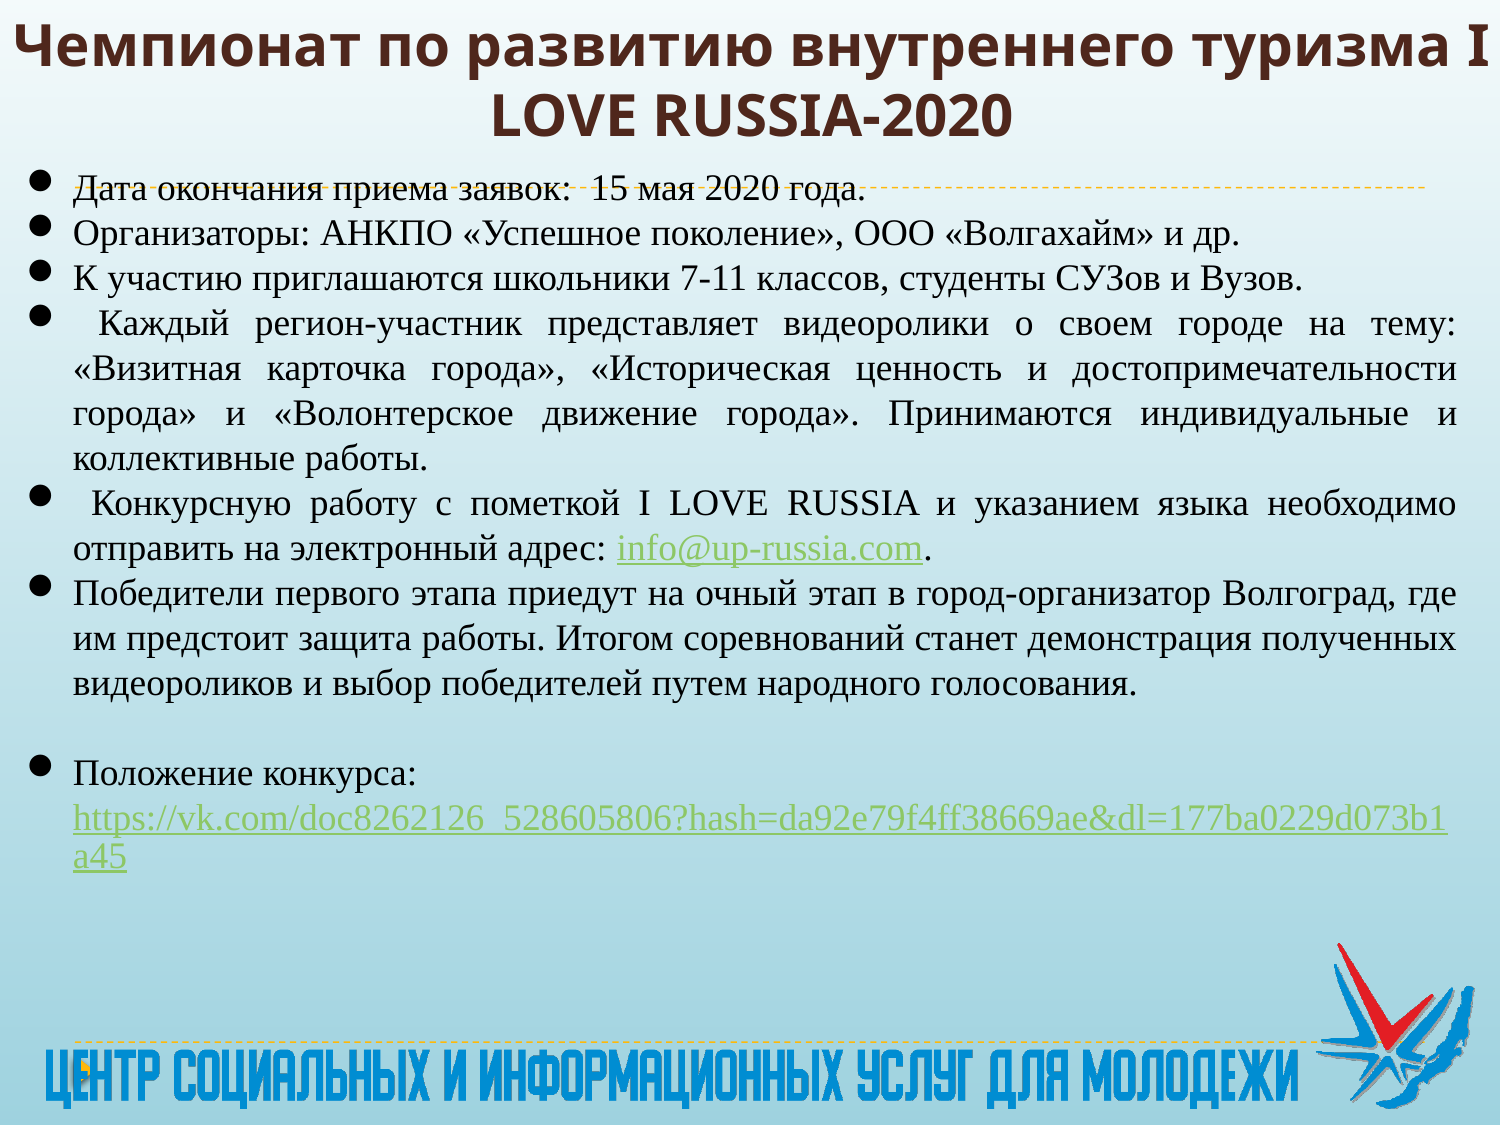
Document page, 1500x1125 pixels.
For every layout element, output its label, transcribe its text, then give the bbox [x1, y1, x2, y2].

text_box Дата окончания приема заявок: 15 мая 2020 года. Организаторы: АНКПО «Успешное поколение», ООО «Волгахайм» и др. К участию приглашаются школьники 7-11 классов, студенты СУЗов и Вузов. Каждый регион-участник представляет видеоролики о своем городе на тему: «Визитная карточка города», «Историческая ценность и достопримечательности города» и «Волонтерское движение города». Принимаются индивидуальные и коллективные работы. Конкурсную работу с пометкой I LOVE RUSSIA и указанием языка необходимо отправить на электронный адрес: info@up-russia.com. Победители первого этапа приедут на очный этап в город-организатор Волгоград, где им предстоит защита работы. Итогом соревнований станет демонстрация полученных видеороликов и выбор победителей путем народного голосования. Положение конкурса: https://vk.com/doc8262126_528605806?hash=da92e79f4ff38669ae&dl=177ba0229d073b1a45 [0, 155, 1474, 936]
picture [1174, 1058, 1180, 1091]
picture [46, 943, 1476, 1110]
picture [1198, 1101, 1211, 1110]
picture [1201, 1058, 1207, 1091]
picture [995, 1101, 1007, 1110]
title Чемпионат по развитию внутреннего туризма I LOVE RUSSIA-2020 [0, 37, 1500, 157]
picture [999, 1058, 1004, 1091]
picture [46, 1101, 63, 1110]
